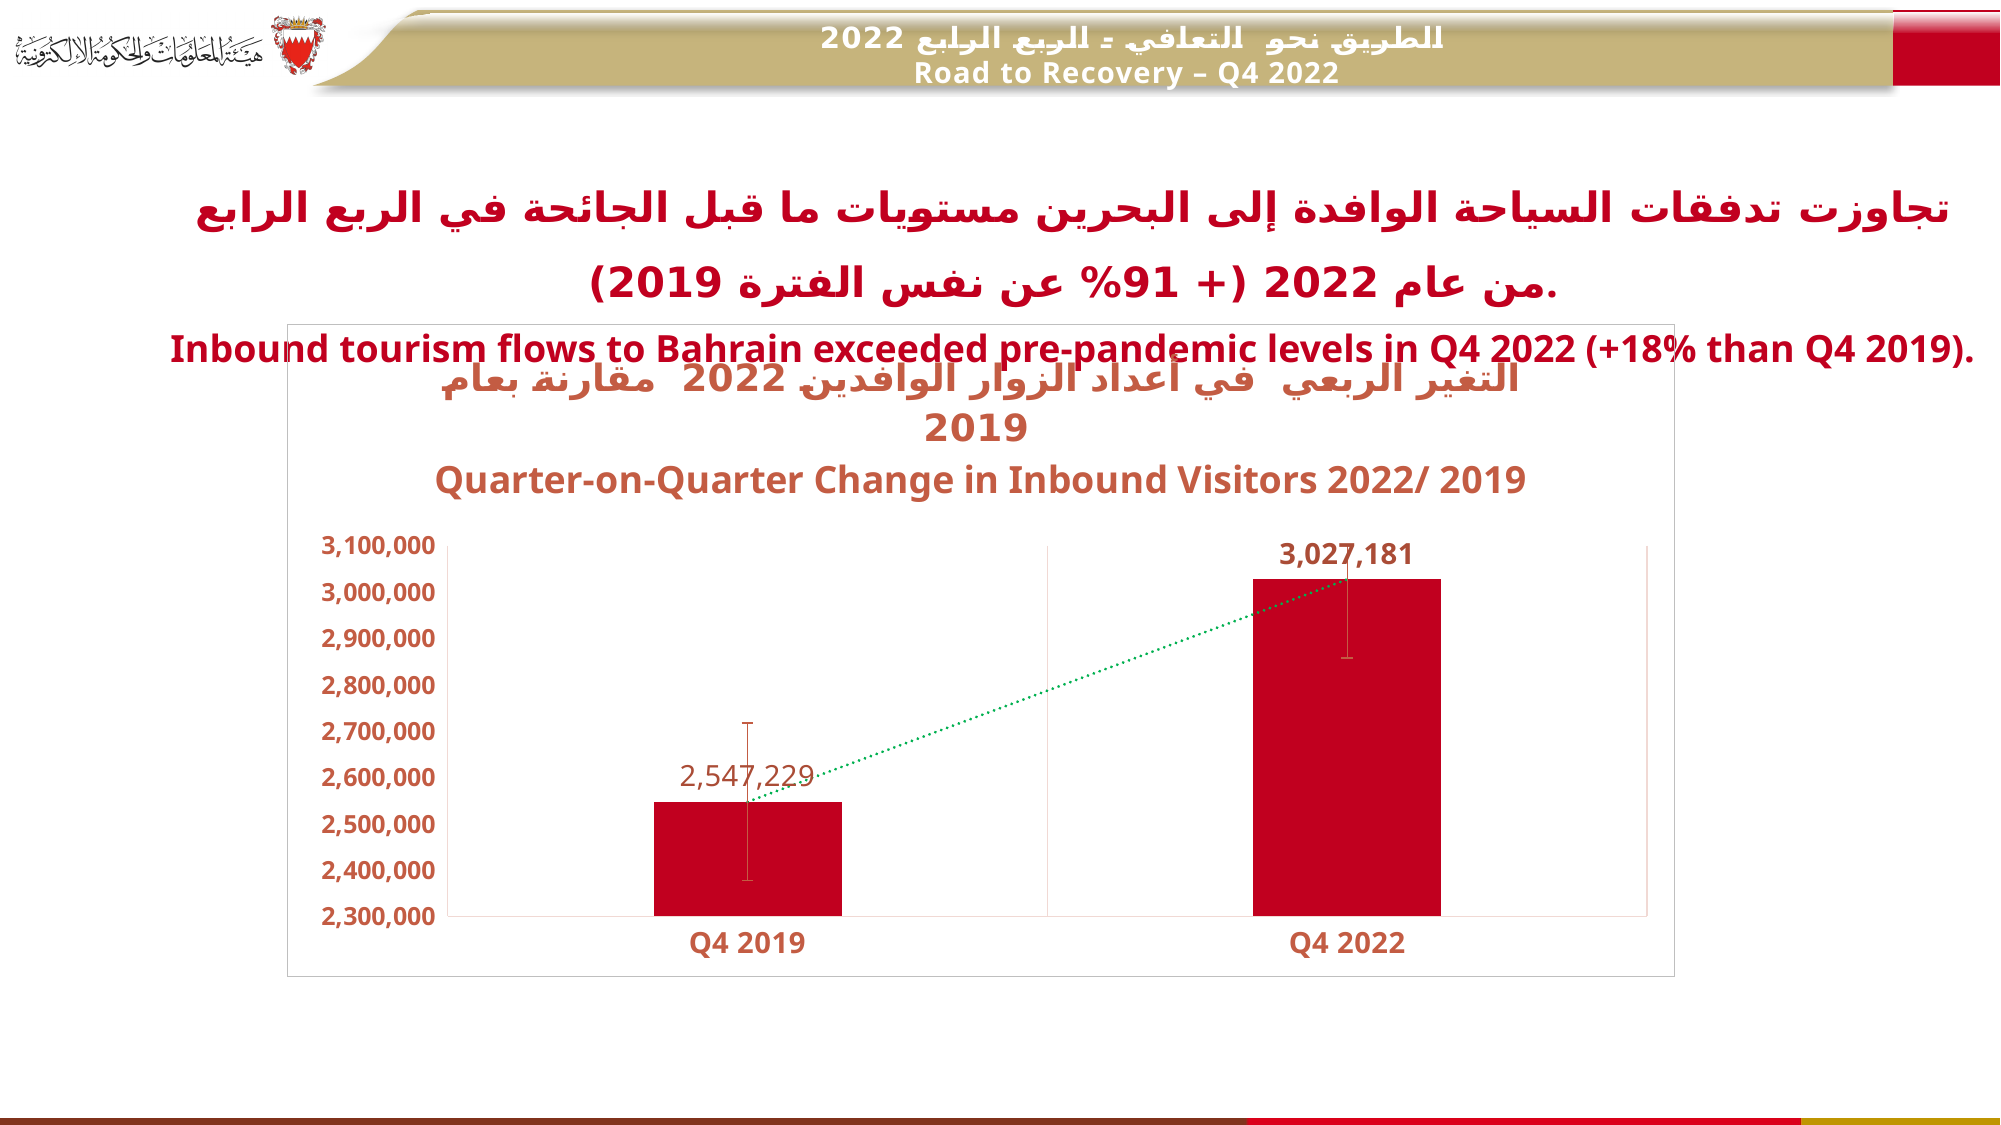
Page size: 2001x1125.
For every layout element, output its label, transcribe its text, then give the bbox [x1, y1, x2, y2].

picture [13, 12, 328, 77]
text_box تجاوزت تدفقات السياحة الوافدة إلى البحرين مستويات ما قبل الجائحة في الربع الرابع من عام 2022 (+ 19% عن نفس الفترة 2019). Inbound tourism flows to Bahrain exceeded pre-pandemic levels in Q4 2022 (+18% than Q4 2019). [148, 148, 1999, 378]
picture [0, 1118, 2000, 1125]
chart [287, 324, 1676, 977]
text_box الطريق نحو التعافي - الربع الرابع 2022 Road to Recovery – Q4 2022 [465, 11, 1803, 97]
